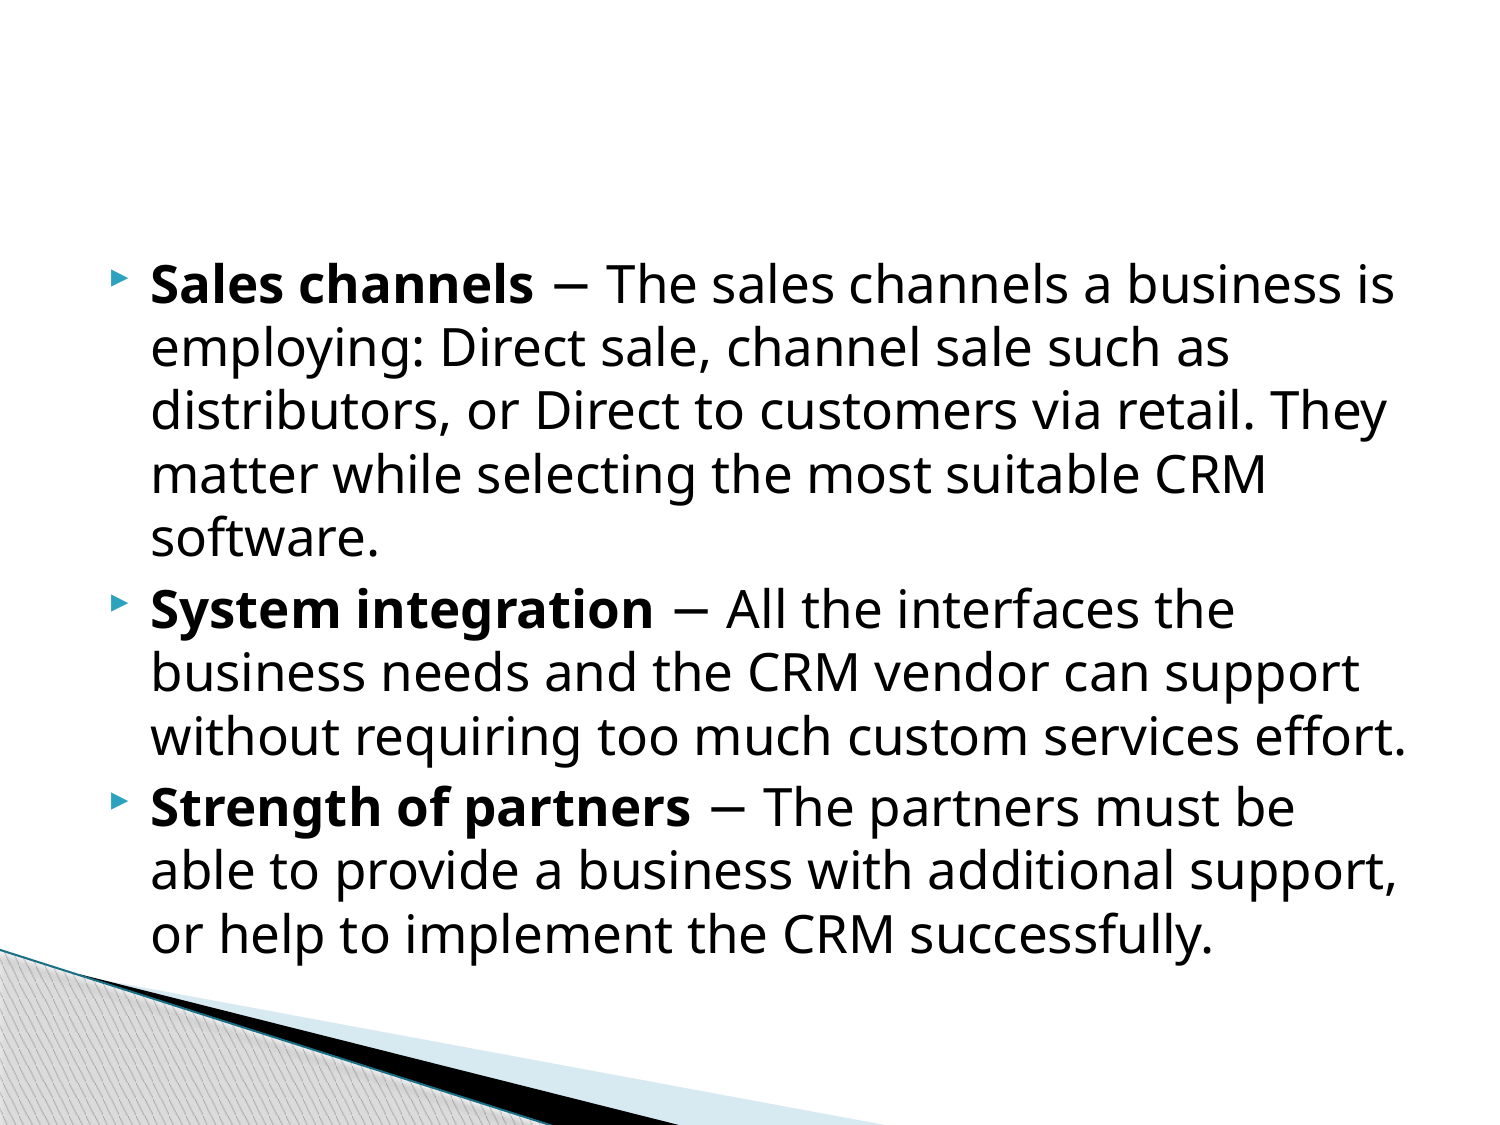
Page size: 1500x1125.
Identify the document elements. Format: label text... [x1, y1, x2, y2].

list Sales channels − The sales channels a business is employing: Direct sale, channel sale such as distributors, or Direct to customers via retail. They matter while selecting the most suitable CRM software. System integration − All the interfaces the business needs and the CRM vendor can support without requiring too much custom services effort. Strength of partners − The partners must be able to provide a business with additional support, or help to implement the CRM successfully. [75, 243, 1425, 986]
